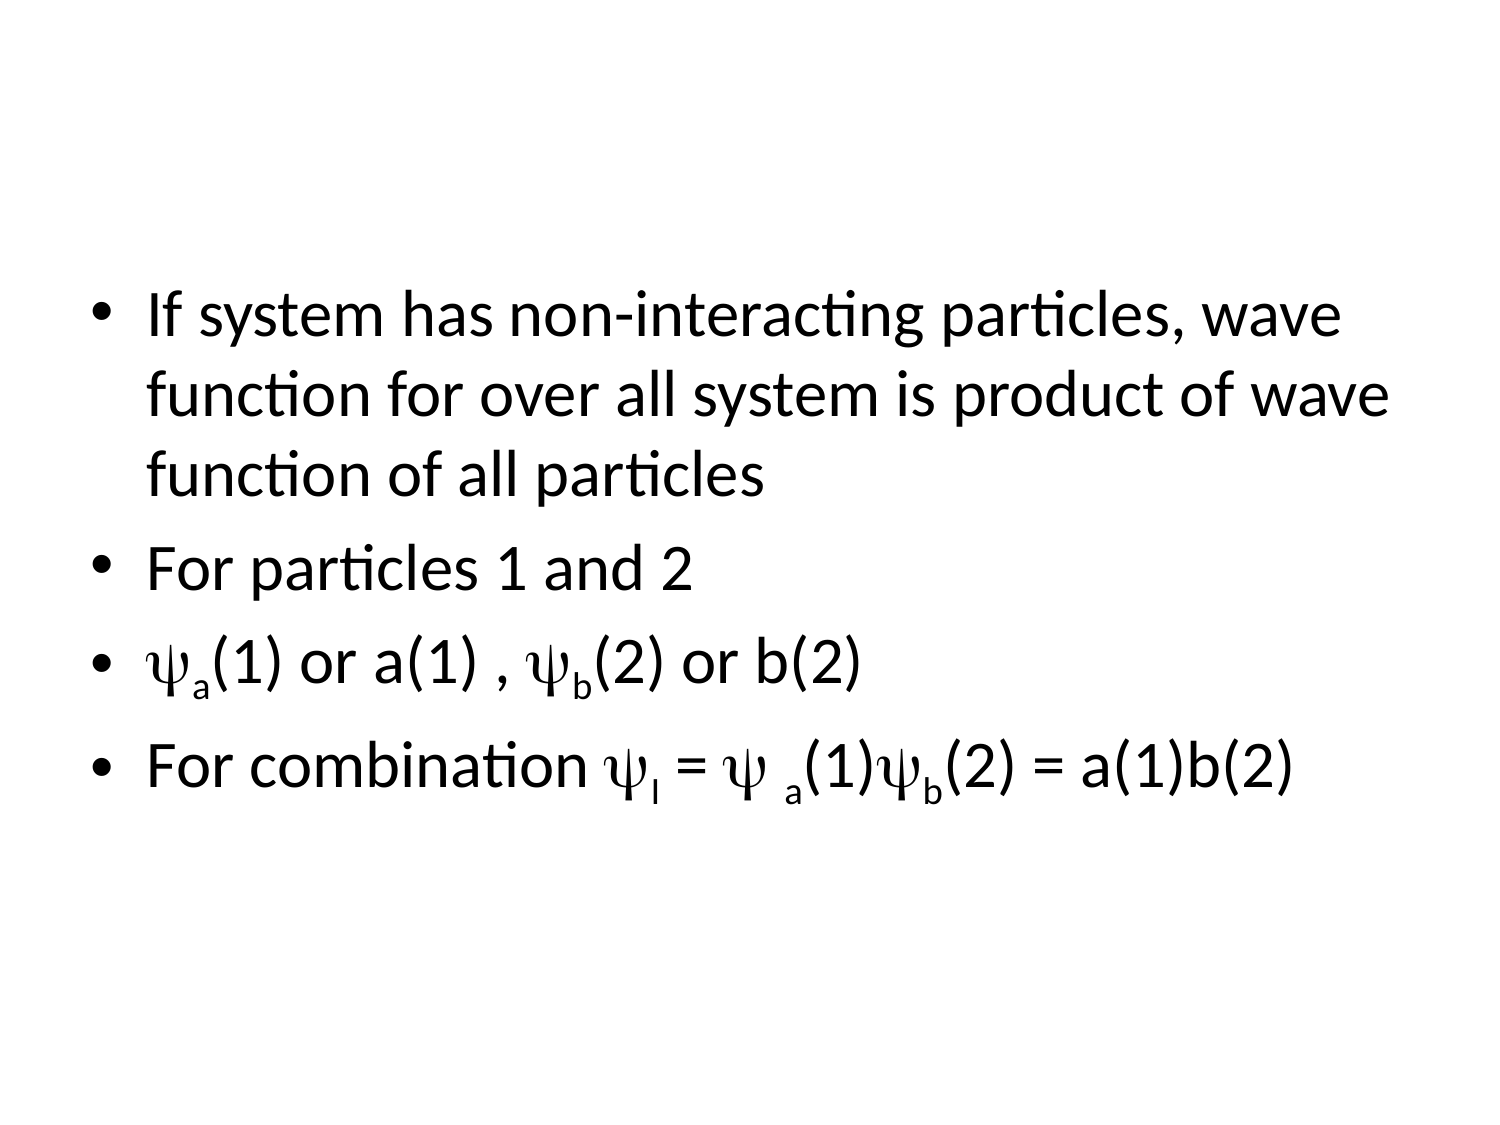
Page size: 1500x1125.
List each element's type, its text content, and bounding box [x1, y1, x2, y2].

list If system has non-interacting particles, wave function for over all system is product of wave function of all particles For particles 1 and 2 a(1) or a(1) , b(2) or b(2) For combination I =  a(1)b(2) = a(1)b(2) [75, 262, 1425, 1005]
